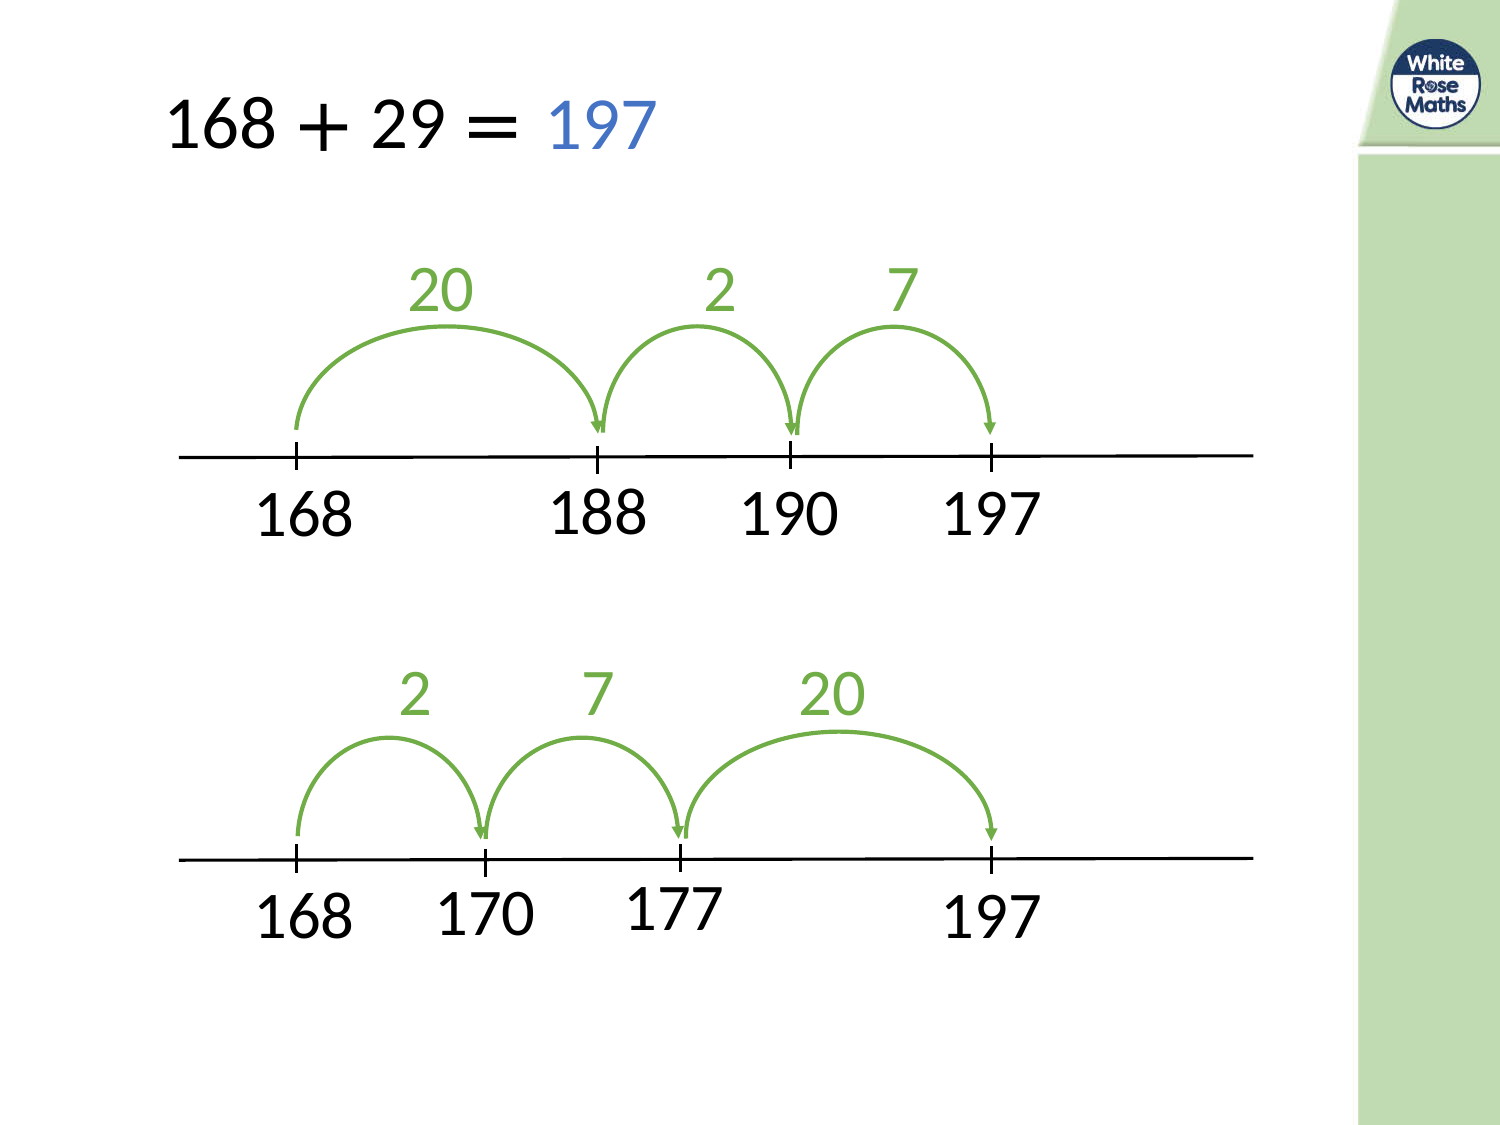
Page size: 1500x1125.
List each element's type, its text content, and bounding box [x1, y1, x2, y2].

text_box 177 [608, 861, 740, 952]
text_box 170 [419, 861, 551, 956]
text_box [485, 737, 684, 840]
text_box 168 [238, 461, 370, 557]
picture [0, 0, 1500, 1125]
text_box [295, 325, 603, 436]
text_box 197 [529, 67, 673, 172]
text_box 197 [926, 864, 1058, 959]
text_box [297, 737, 485, 841]
text_box [796, 326, 996, 436]
text_box 168 + 29 = [148, 66, 538, 171]
text_box [602, 325, 797, 436]
text_box 190 [723, 461, 855, 556]
text_box 168 [238, 864, 370, 960]
text_box [685, 731, 998, 842]
text_box 197 [926, 461, 1058, 557]
text_box 188 [532, 460, 664, 556]
